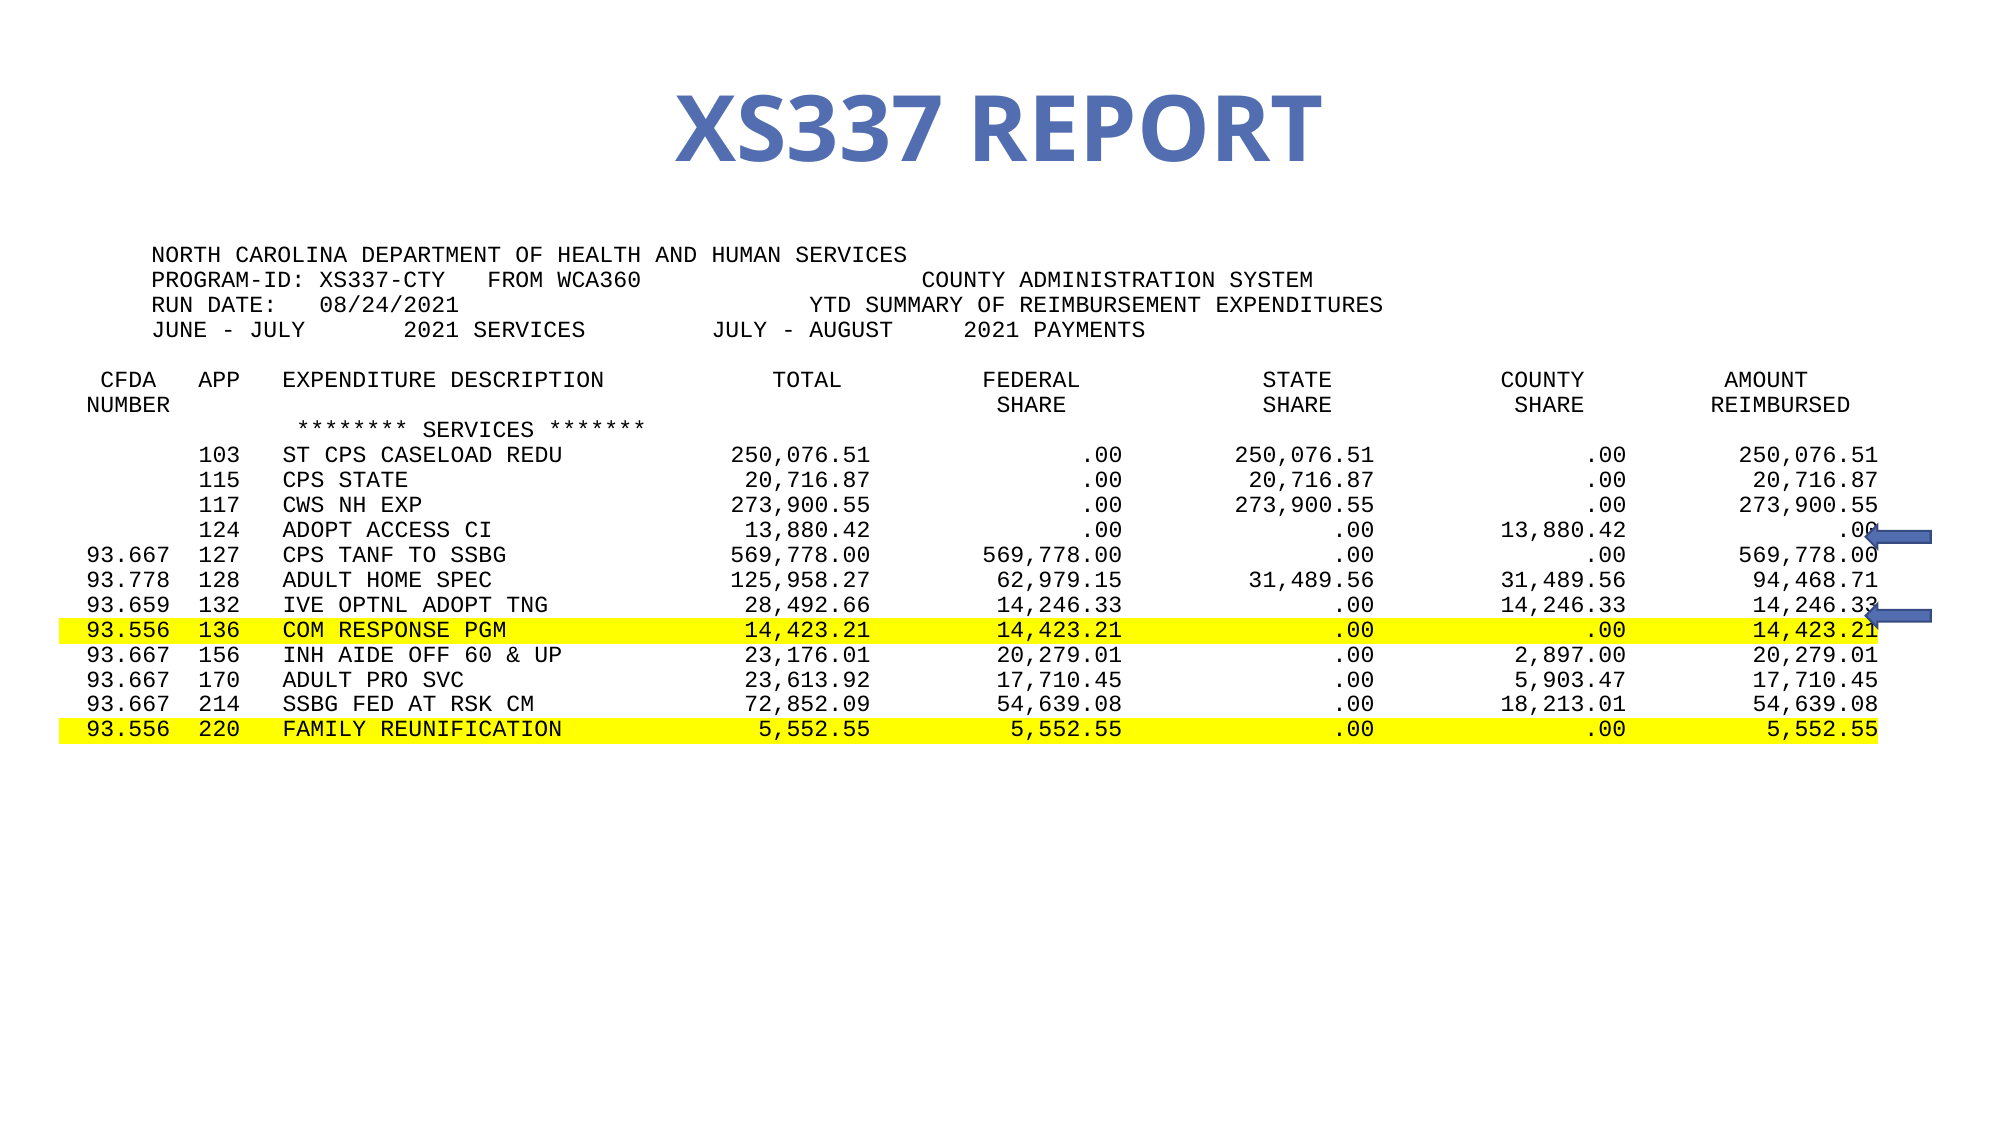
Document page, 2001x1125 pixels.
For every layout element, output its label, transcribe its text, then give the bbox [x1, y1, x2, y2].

text_box [1864, 601, 1932, 631]
text_box [1864, 522, 1932, 552]
list NORTH CAROLINA DEPARTMENT OF HEALTH AND HUMAN SERVICES PROGRAM-ID: XS337-CTY FROM WCA360 COUNTY ADMINISTRATION SYSTEM RUN DATE: 08/24/2021 YTD SUMMARY OF REIMBURSEMENT EXPENDITURES JUNE - JULY 2021 SERVICES JULY - AUGUST 2021 PAYMENTS CFDA APP EXPENDITURE DESCRIPTION TOTAL FEDERAL STATE COUNTY AMOUNT NUMBER SHARE SHARE SHARE REIMBURSED ******** SERVICES ******* 103 ST CPS CASELOAD REDU 250,076.51 .00 250,076.51 .00 250,076.51 115 CPS STATE 20,716.87 .00 20,716.87 .00 20,716.87 117 CWS NH EXP 273,900.55 .00 273,900.55 .00 273,900.55 124 ADOPT ACCESS CI 13,880.42 .00 .00 13,880.42 .00 93.667 127 CPS TANF TO SSBG 569,778.00 569,778.00 .00 .00 569,778.00 93.778 128 ADULT HOME SPEC 125,958.27 62,979.15 31,489.56 31,489.56 94,468.71 93.659 132 IVE OPTNL ADOPT TNG 28,492.66 14,246.33 .00 14,246.33 14,246.33 93.556 136 COM RESPONSE PGM 14,423.21 14,423.21 .00 .00 14,423.21 93.667 156 INH AIDE OFF 60 & UP 23,176.01 20,279.01 .00 2,897.00 20,279.01 93.667 170 ADULT PRO SVC 23,613.92 17,710.45 .00 5,903.47 17,710.45 93.667 214 SSBG FED AT RSK CM 72,852.09 54,639.08 .00 18,213.01 54,639.08 93.556 220 FAMILY REUNIFICATION 5,552.55 5,552.55 .00 .00 5,552.55 [43, 234, 1957, 1021]
title XS337 REPORT [137, 47, 1863, 217]
